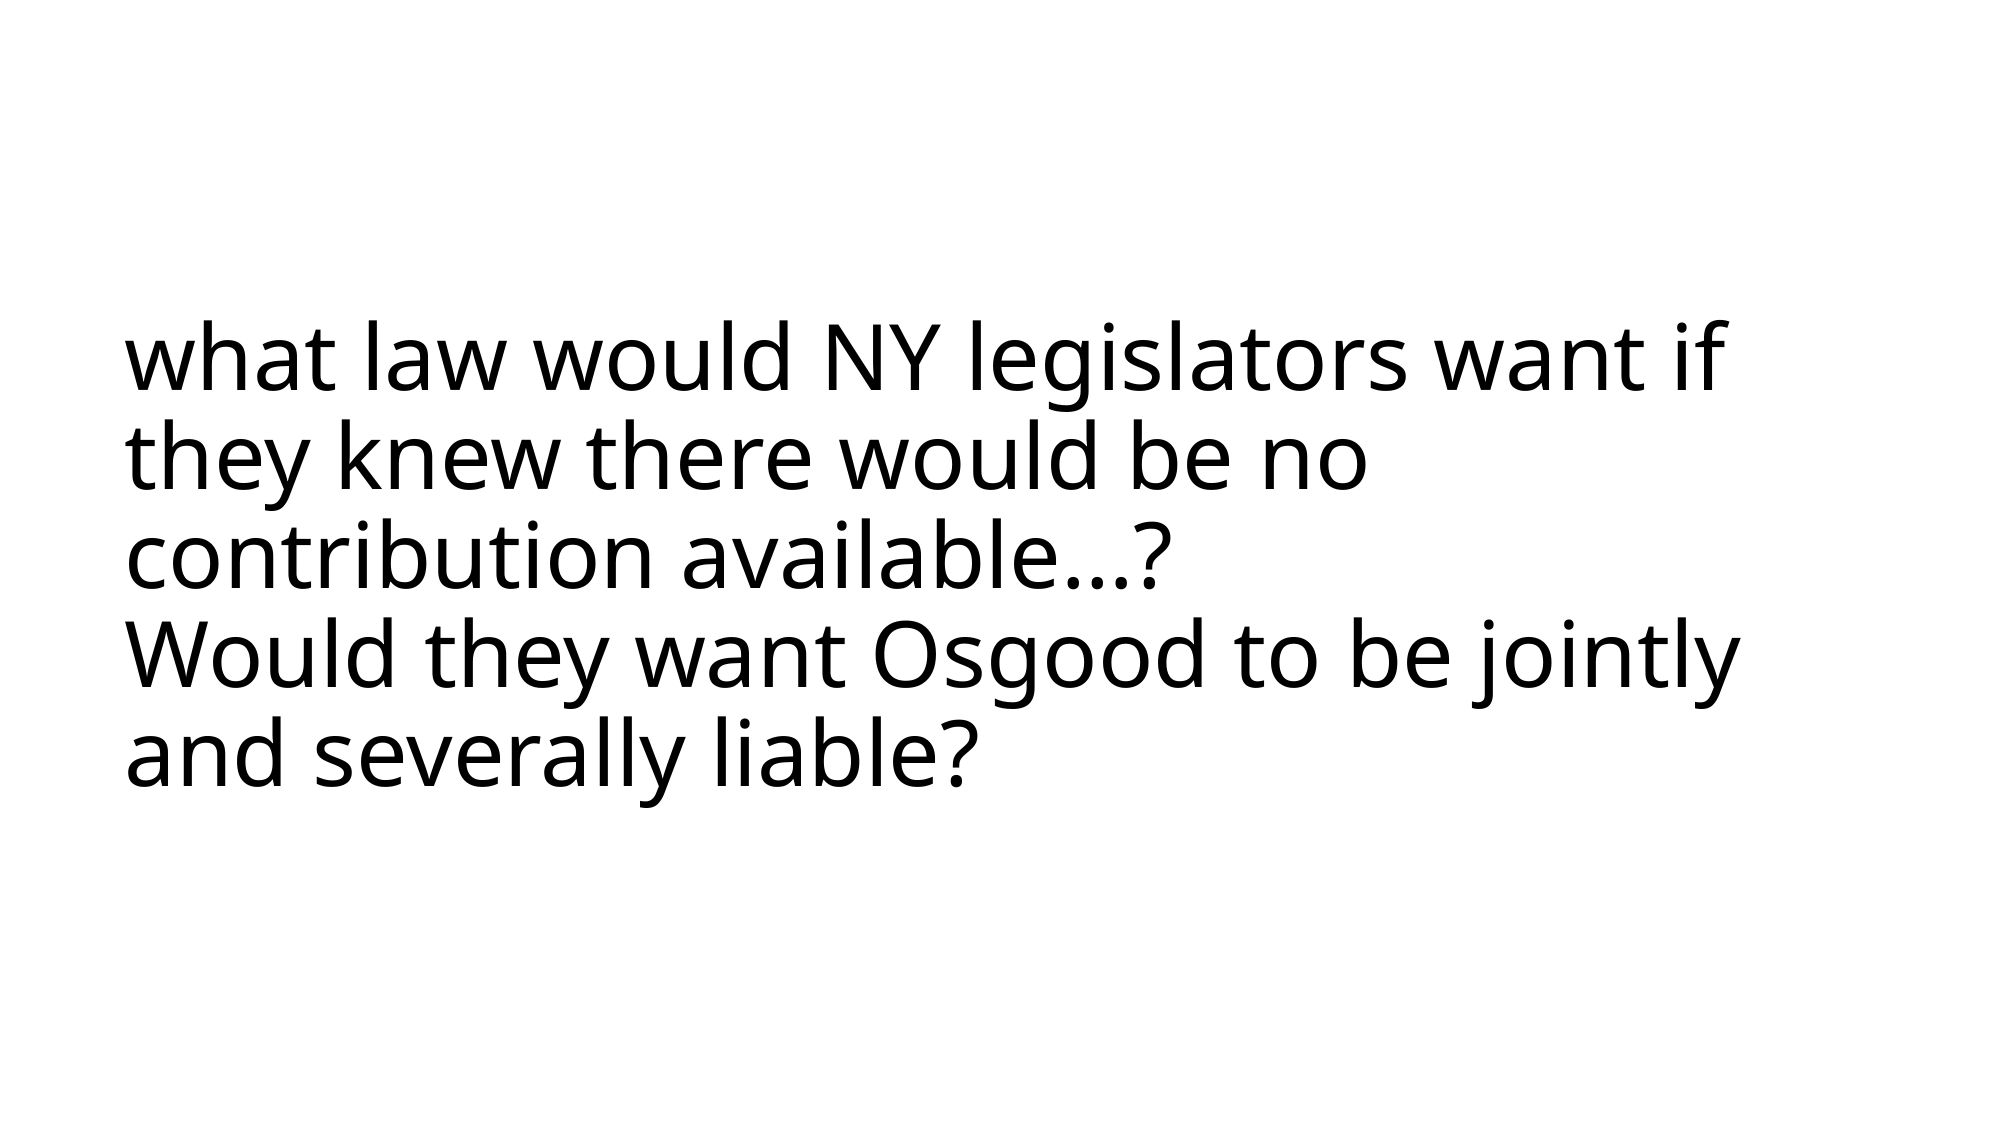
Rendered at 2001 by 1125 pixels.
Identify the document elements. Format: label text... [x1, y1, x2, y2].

title what law would NY legislators want if they knew there would be no contribution available…? Would they want Osgood to be jointly and severally liable? [109, 59, 1863, 1059]
